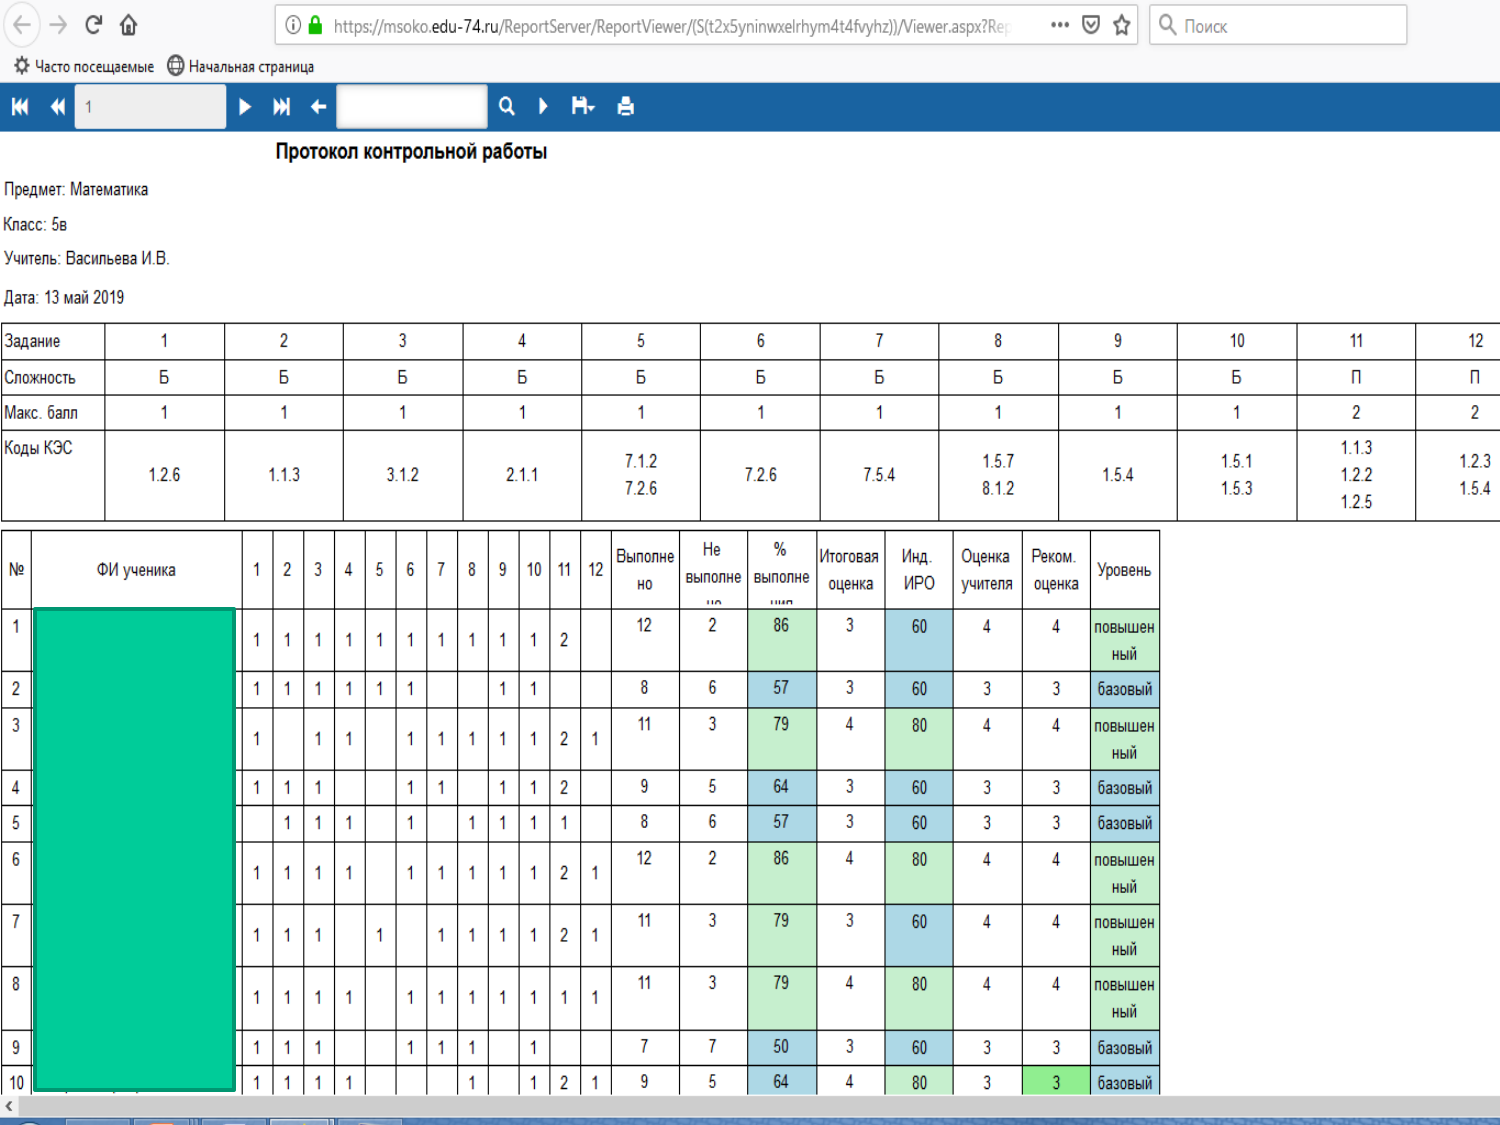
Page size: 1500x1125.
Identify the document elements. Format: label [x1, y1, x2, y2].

list [0, 0, 1500, 1125]
